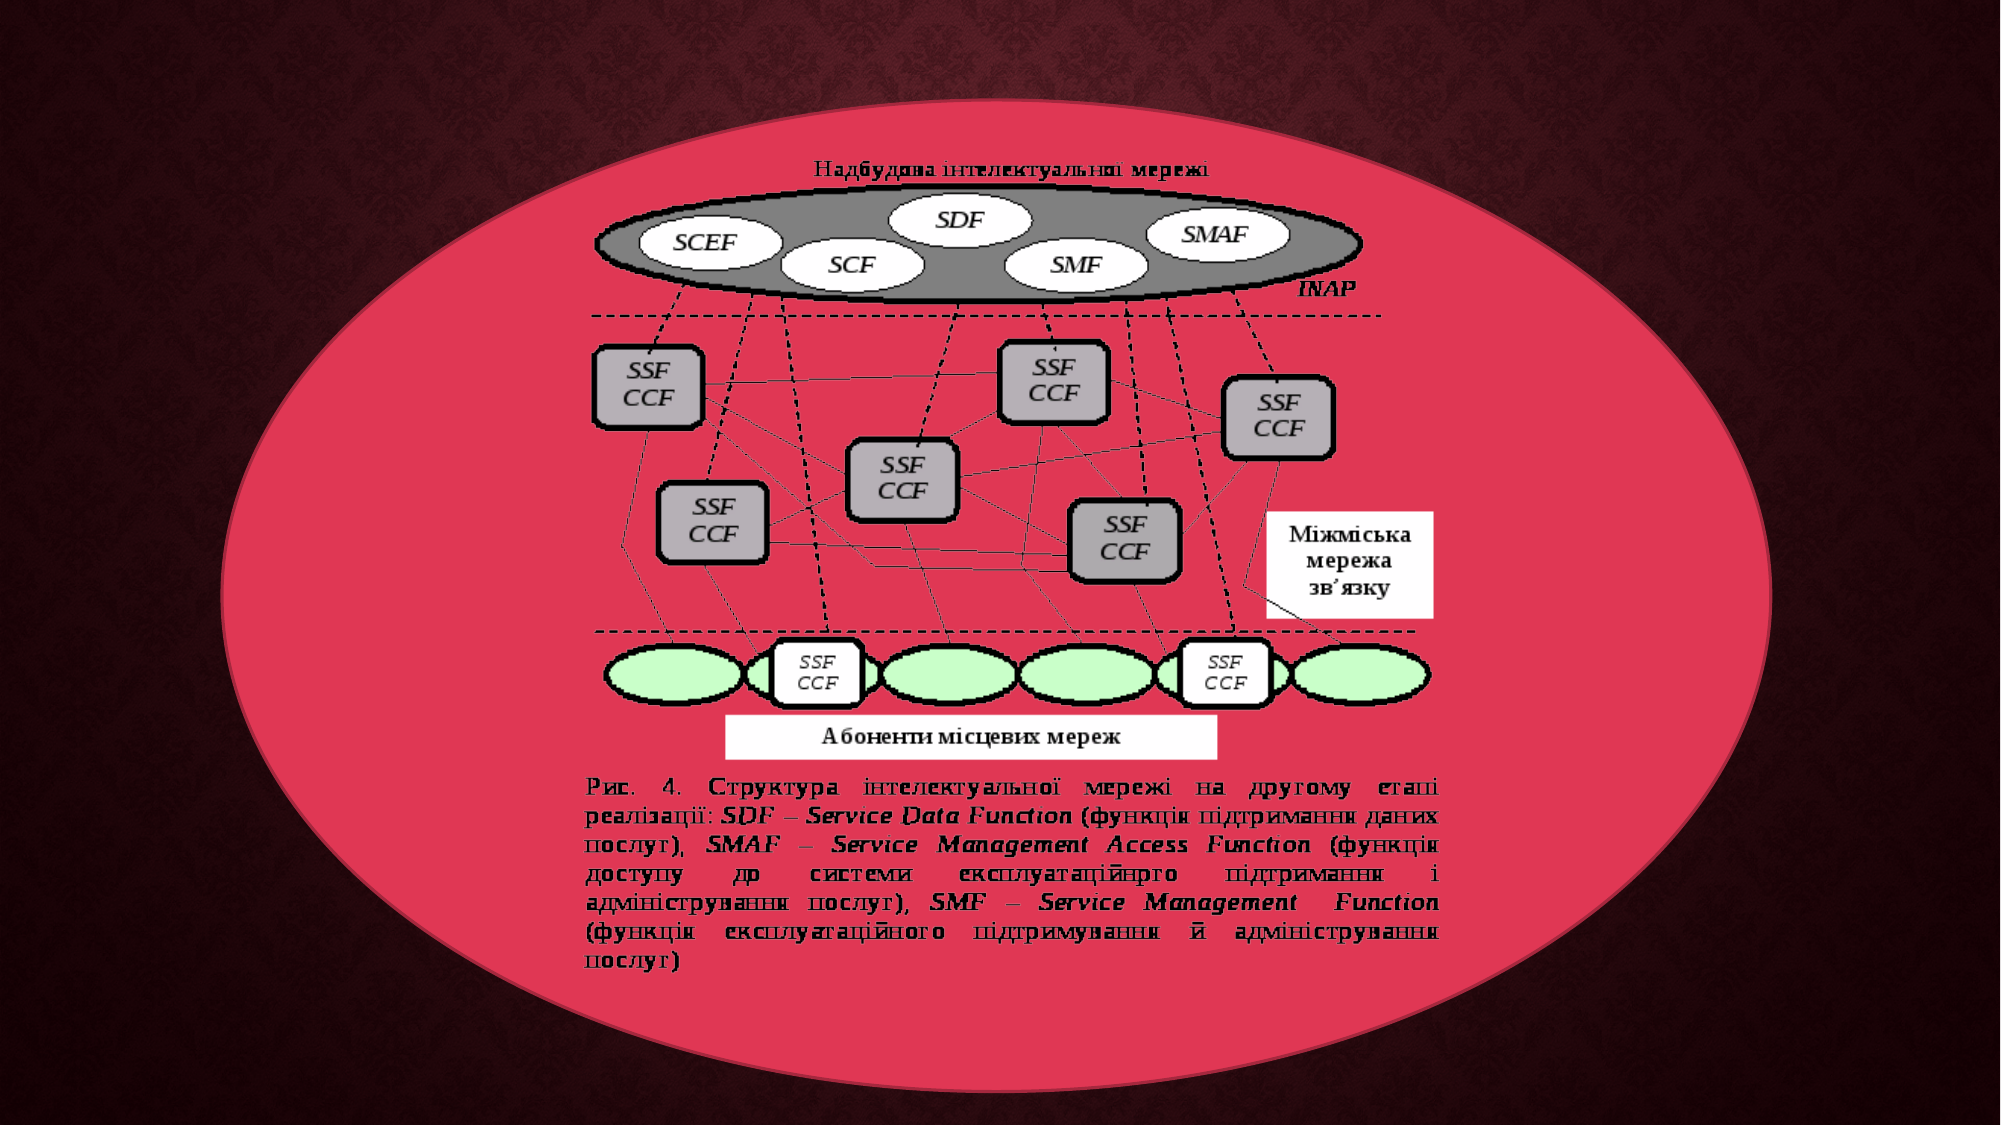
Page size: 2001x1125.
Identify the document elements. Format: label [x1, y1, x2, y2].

text_box [636, 98, 1357, 155]
text_box [1489, 211, 1773, 981]
list [569, 155, 1484, 1003]
text_box [581, 1016, 1412, 1094]
text_box [220, 183, 563, 1009]
